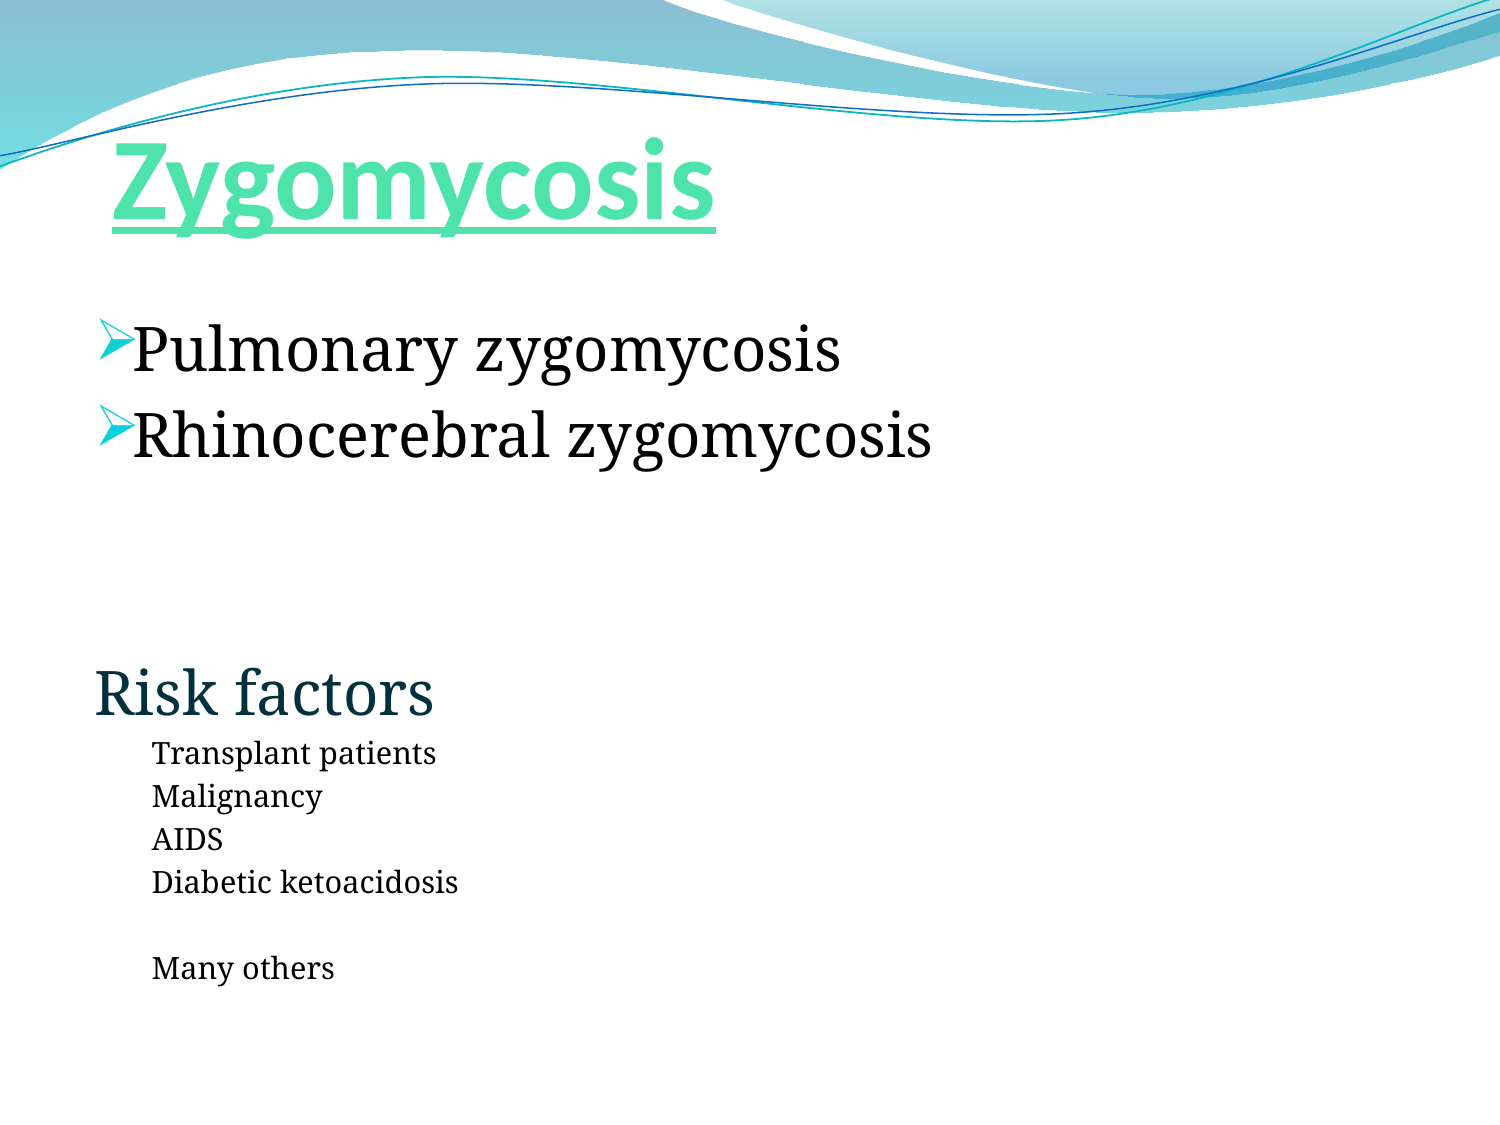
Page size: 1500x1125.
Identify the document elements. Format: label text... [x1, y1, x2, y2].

list Pulmonary zygomycosis Rhinocerebral zygomycosis Risk factors Transplant patients Malignancy AIDS Diabetic ketoacidosis Many others [86, 302, 1362, 1000]
title Zygomycosis [112, 54, 1388, 243]
